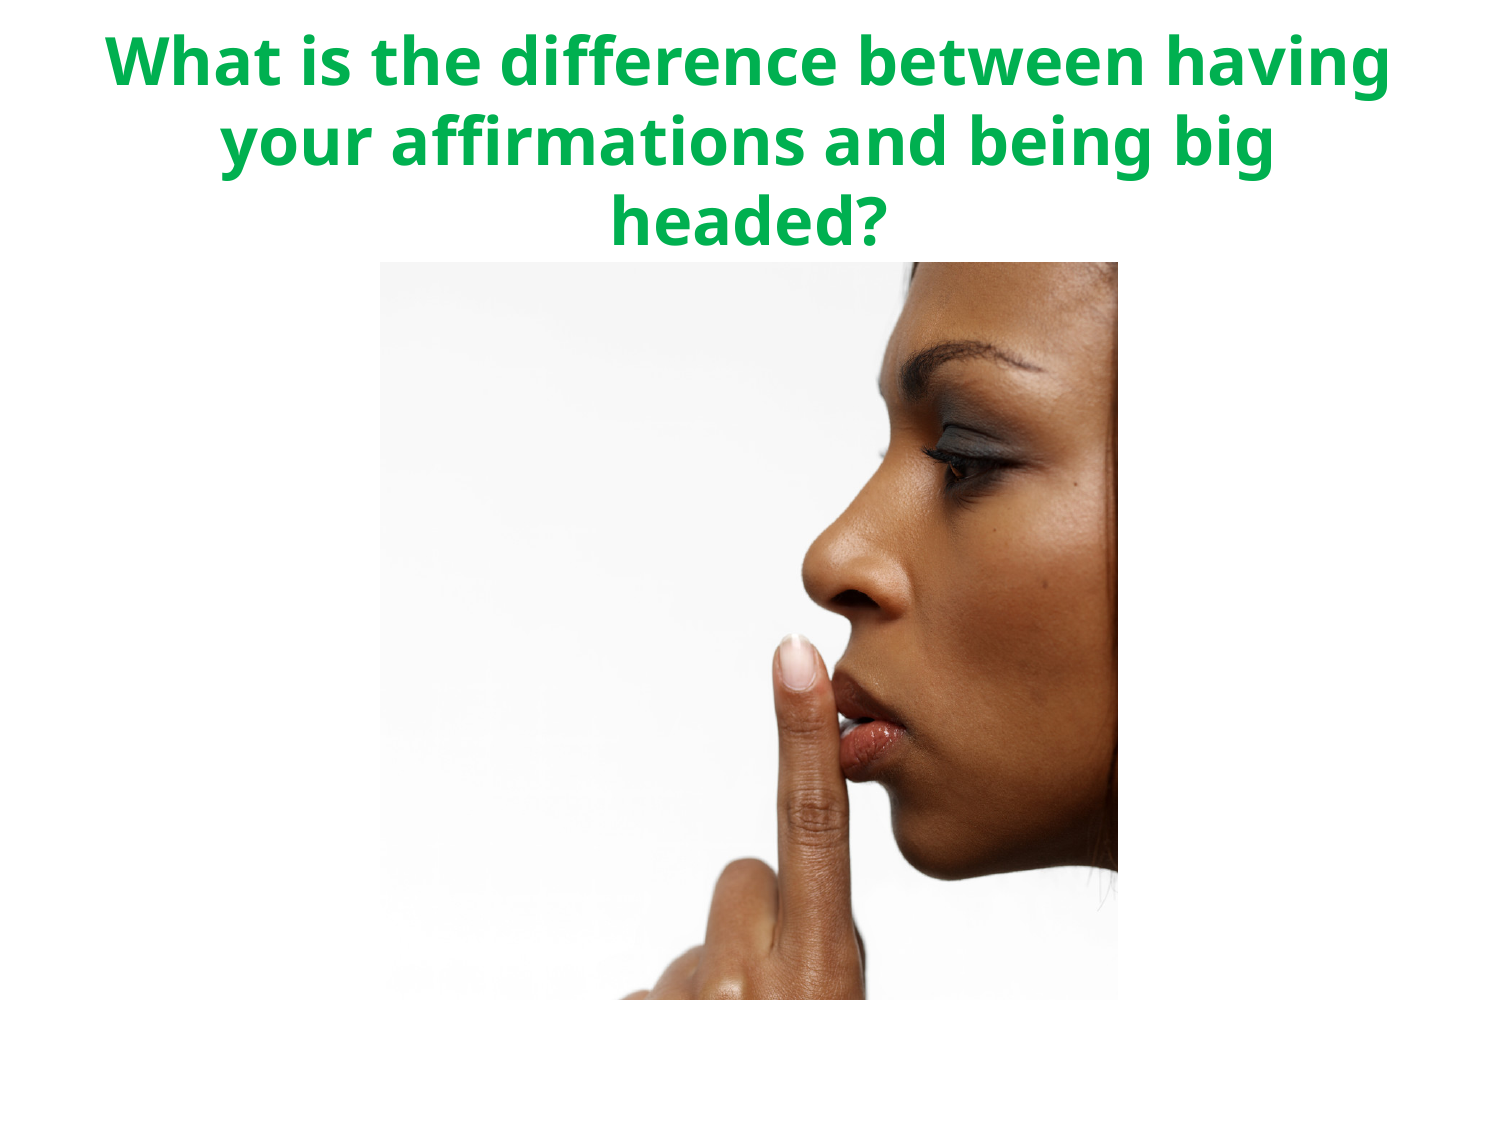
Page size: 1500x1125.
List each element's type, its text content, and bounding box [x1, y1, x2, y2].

title What is the difference between having your affirmations and being big headed? [75, 45, 1424, 233]
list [380, 262, 1118, 1000]
